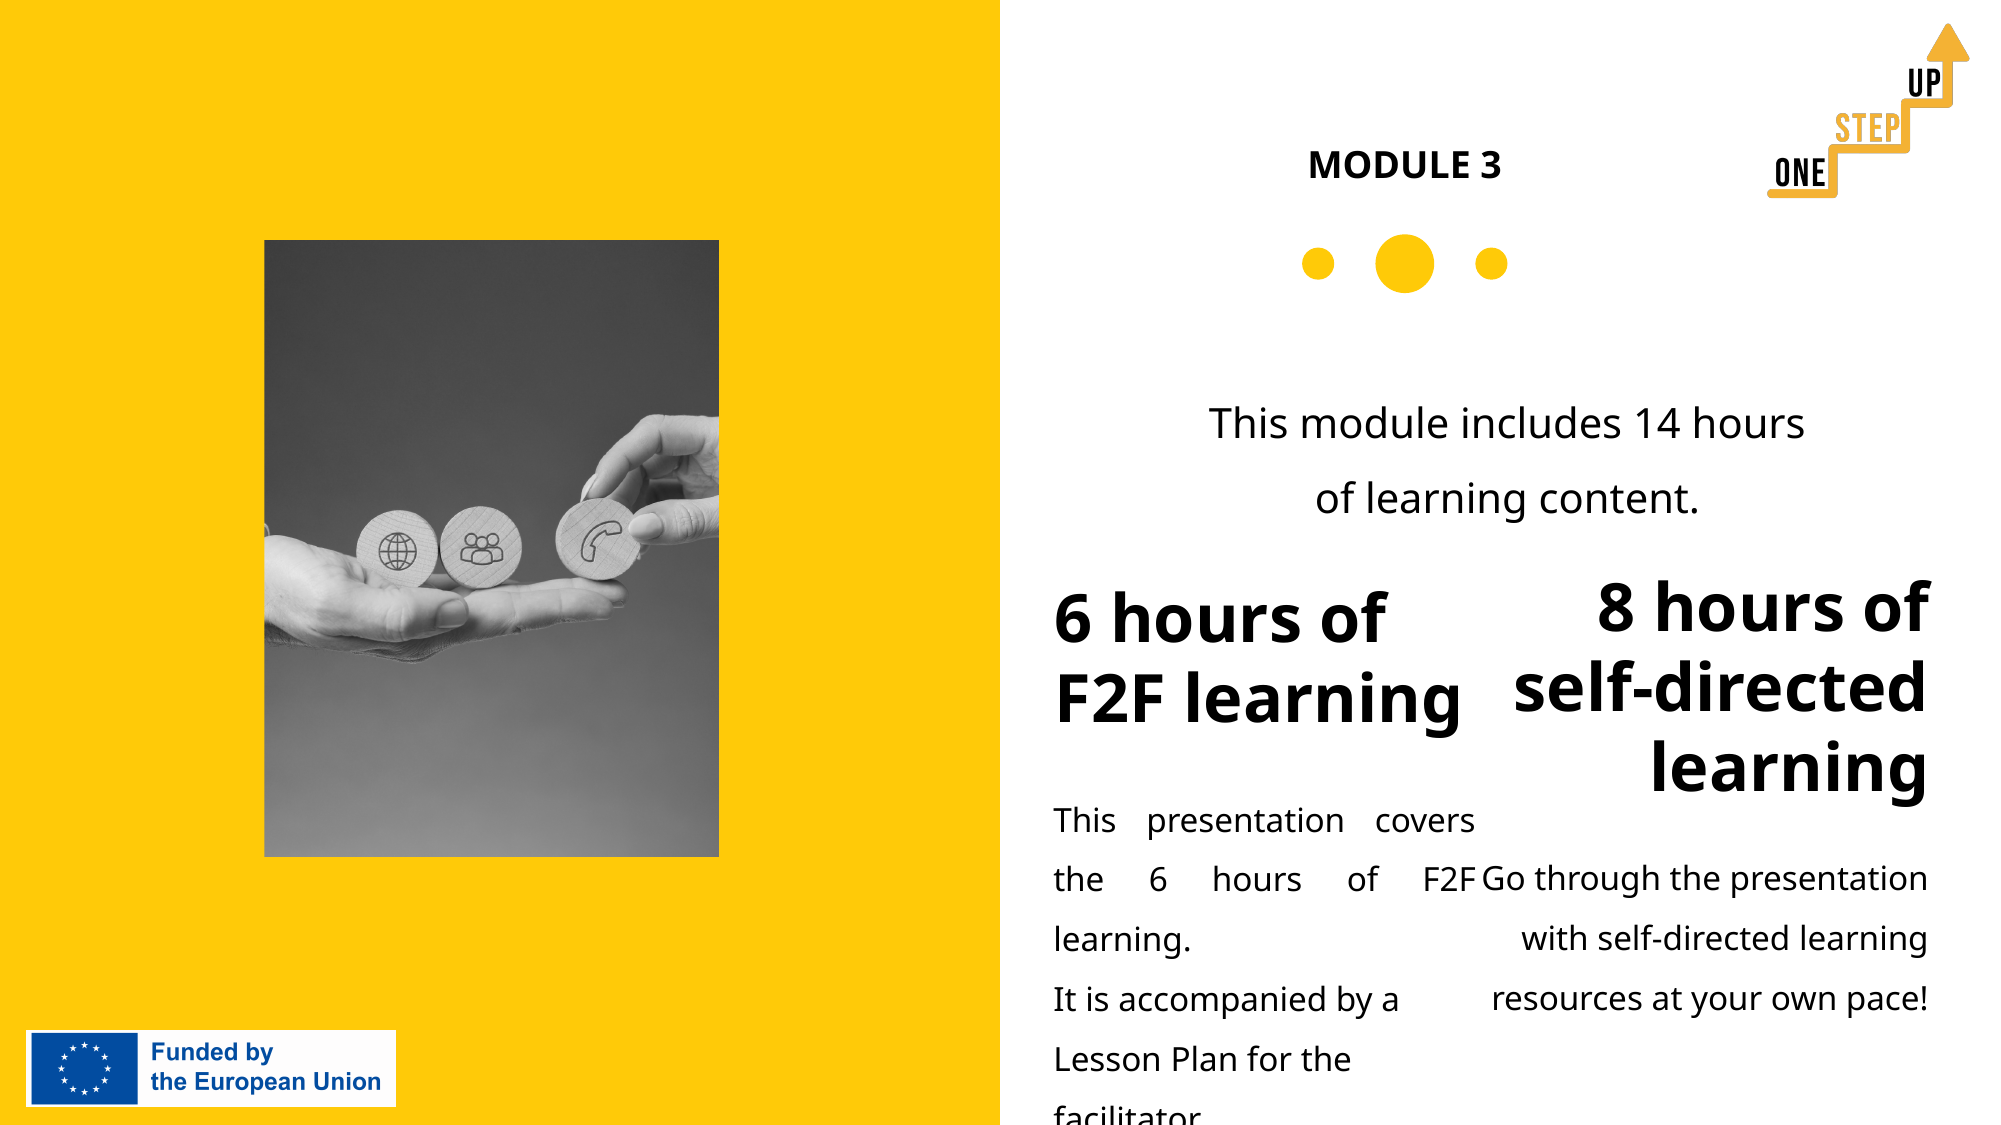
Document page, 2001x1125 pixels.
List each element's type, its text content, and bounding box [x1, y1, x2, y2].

text_box [0, 0, 1000, 1125]
text_box Go through the presentation with self-directed learning resources at your own pace! [1465, 822, 1945, 1031]
text_box This presentation covers the 6 hours of F2F learning. It is accompanied by a Lesson Plan for the facilitator. [1038, 763, 1492, 1107]
picture [264, 239, 720, 857]
text_box This module includes 14 hours of learning content. [1181, 356, 1834, 547]
picture [26, 1030, 396, 1107]
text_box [1301, 234, 1508, 294]
text_box MODULE 3 [1239, 133, 1571, 194]
picture [1681, 0, 2000, 250]
text_box 6 hours of F2F learning [1039, 581, 1493, 730]
text_box 8 hours of self-directed learning [1465, 610, 1945, 759]
